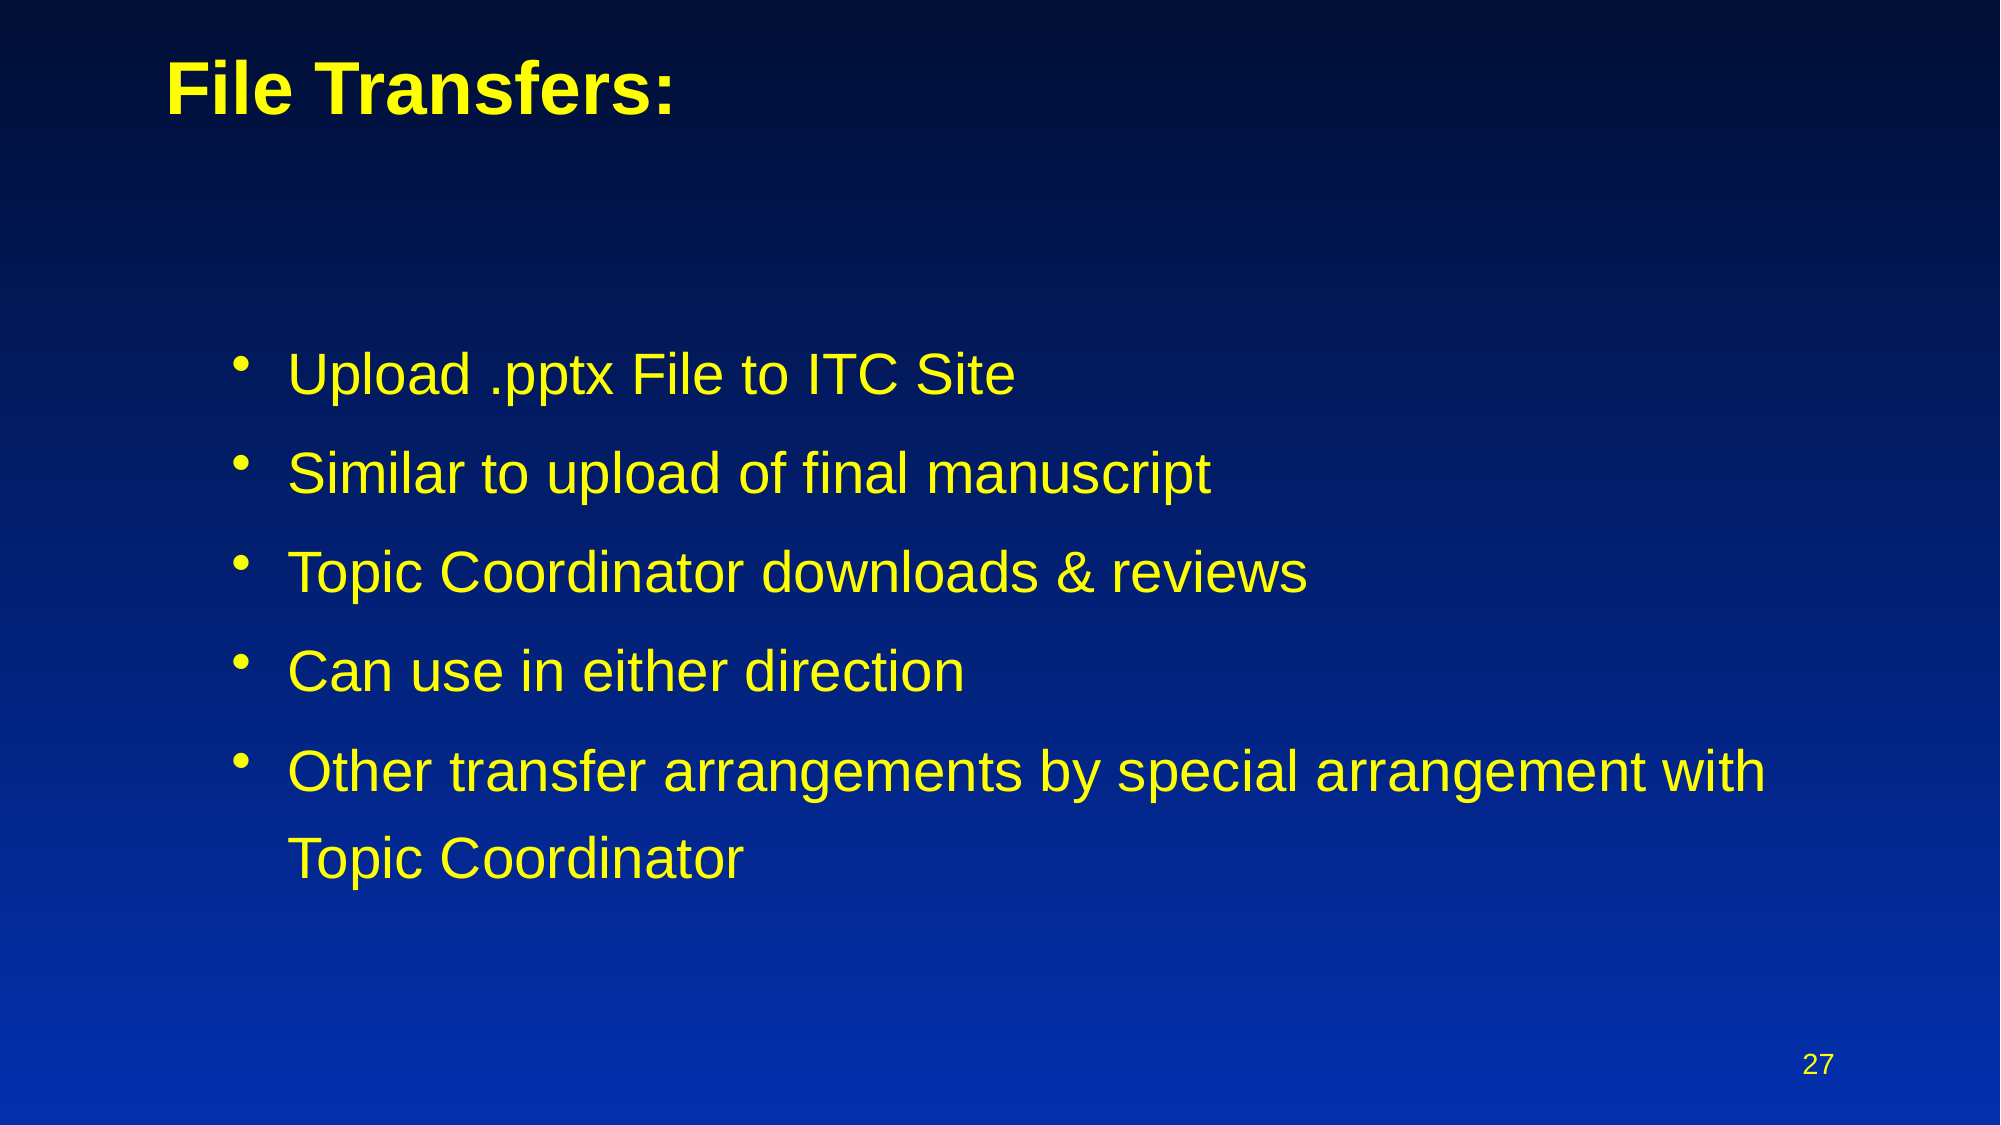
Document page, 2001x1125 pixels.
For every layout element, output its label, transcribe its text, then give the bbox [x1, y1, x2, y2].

list Upload .pptx File to ITC Site Similar to upload of final manuscript Topic Coordinator downloads & reviews Can use in either direction Other transfer arrangements by special arrangement with Topic Coordinator [150, 200, 1850, 1009]
slide_number 27 [1433, 1024, 1851, 1101]
title File Transfers: [150, 37, 1850, 138]
